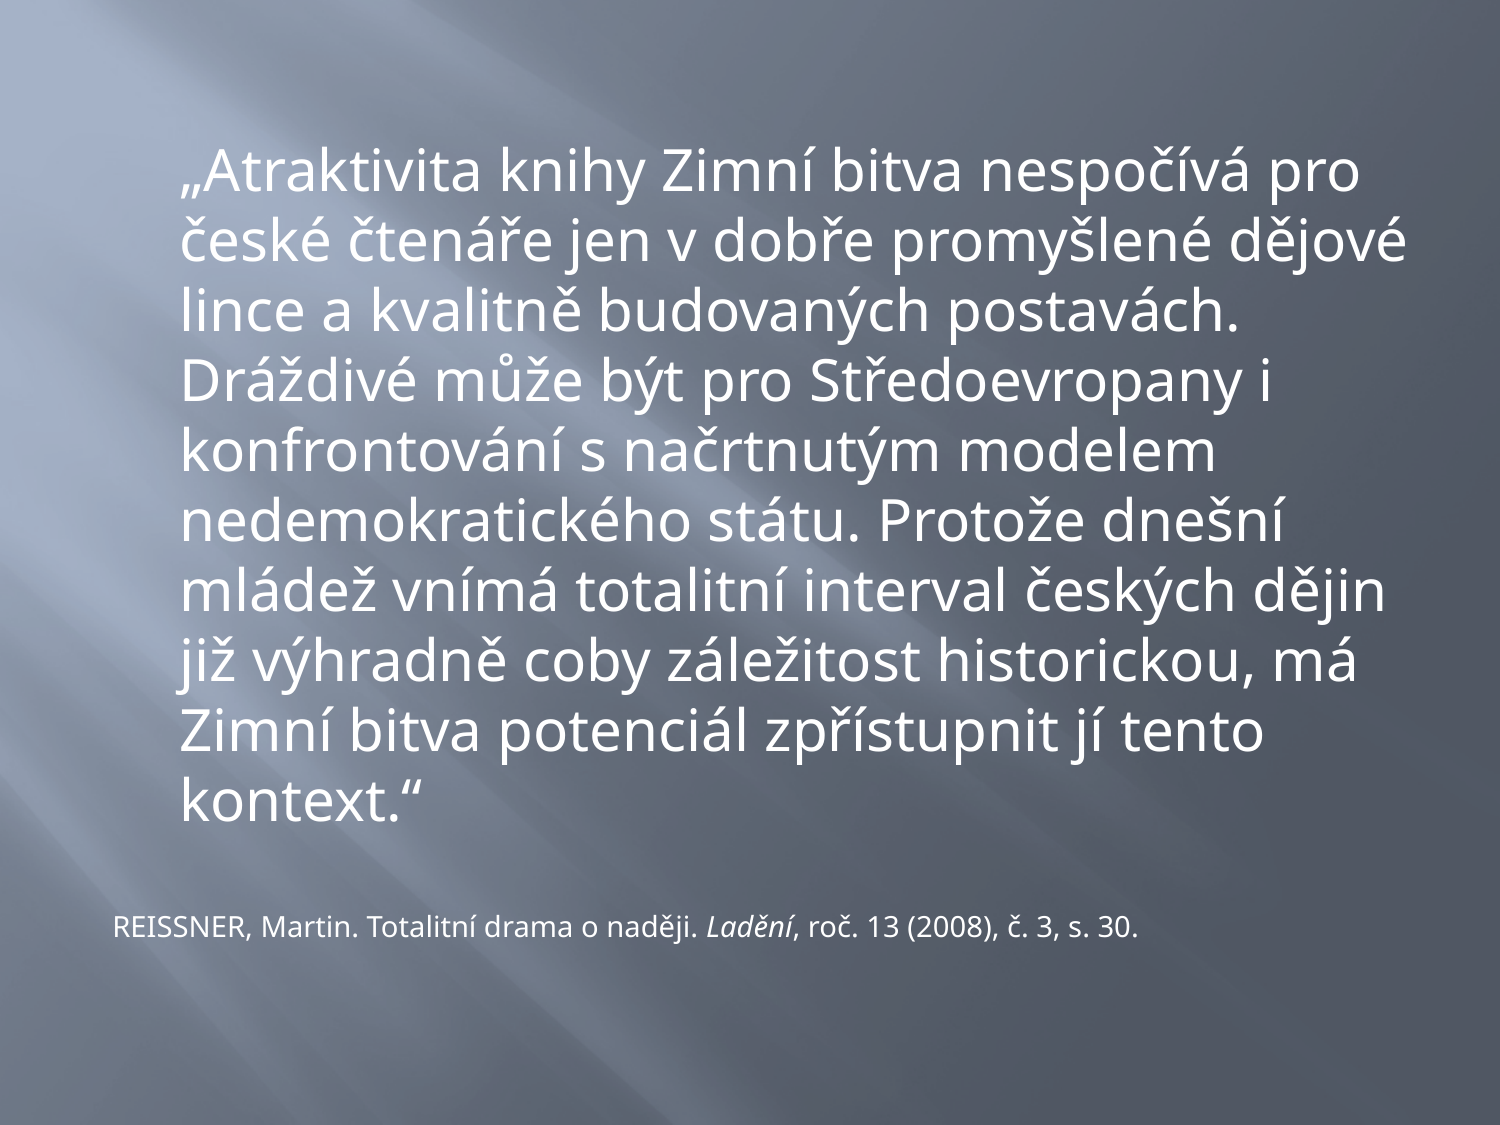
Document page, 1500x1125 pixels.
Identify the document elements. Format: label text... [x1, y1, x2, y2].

list „Atraktivita knihy Zimní bitva nespočívá pro české čtenáře jen v dobře promyšlené dějové lince a kvalitně budovaných postavách. Dráždivé může být pro Středoevropany i konfrontování s načrtnutým modelem nedemokratického státu. Protože dnešní mládež vnímá totalitní interval českých dějin již výhradně coby záležitost historickou, má Zimní bitva potenciál zpřístupnit jí tento kontext.“ REISSNER, Martin. Totalitní drama o naději. Ladění, roč. 13 (2008), č. 3, s. 30. [75, 125, 1425, 1035]
